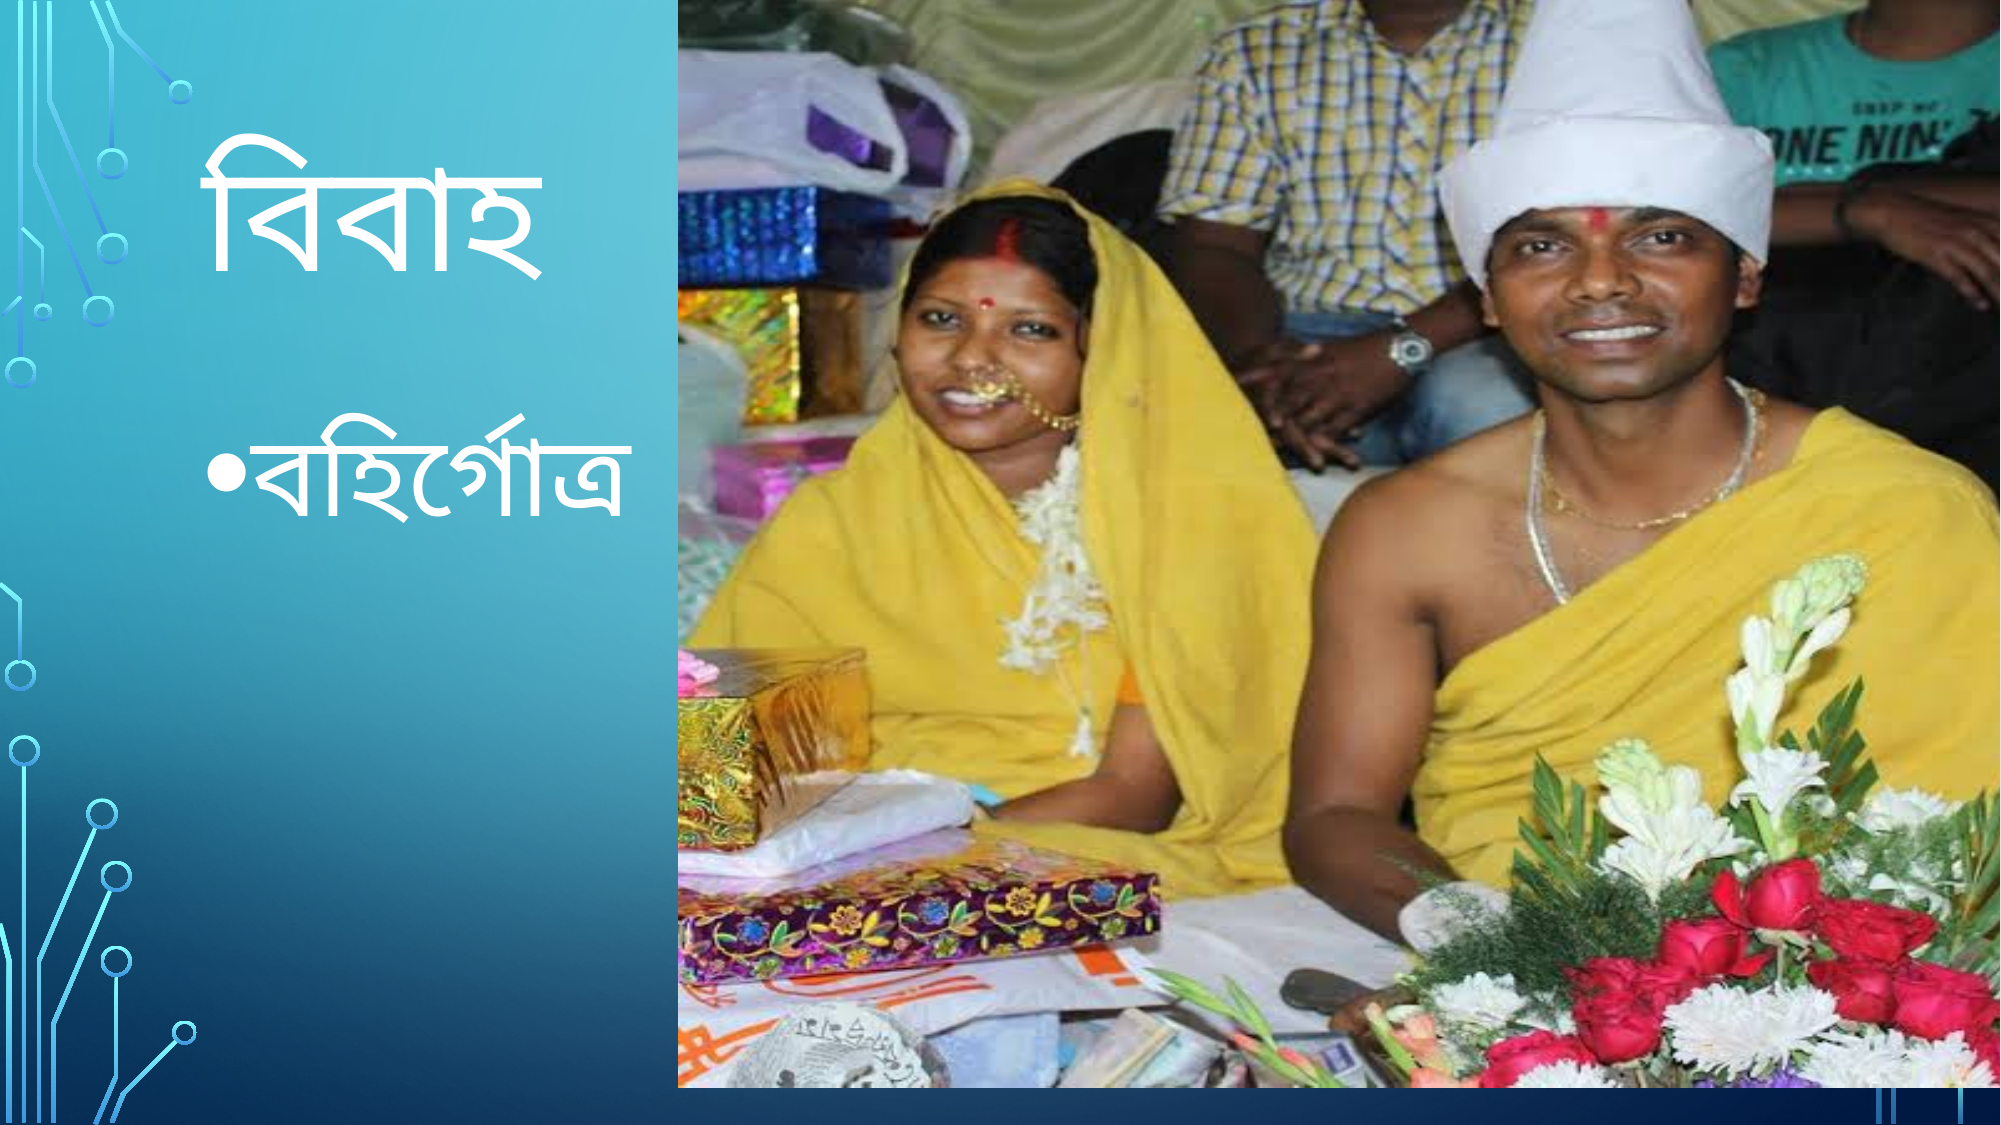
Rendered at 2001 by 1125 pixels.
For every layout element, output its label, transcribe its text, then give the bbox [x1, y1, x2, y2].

title বিবাহ [187, 101, 677, 344]
picture [677, 0, 2000, 1088]
list বহির্গোত্র [187, 369, 677, 950]
